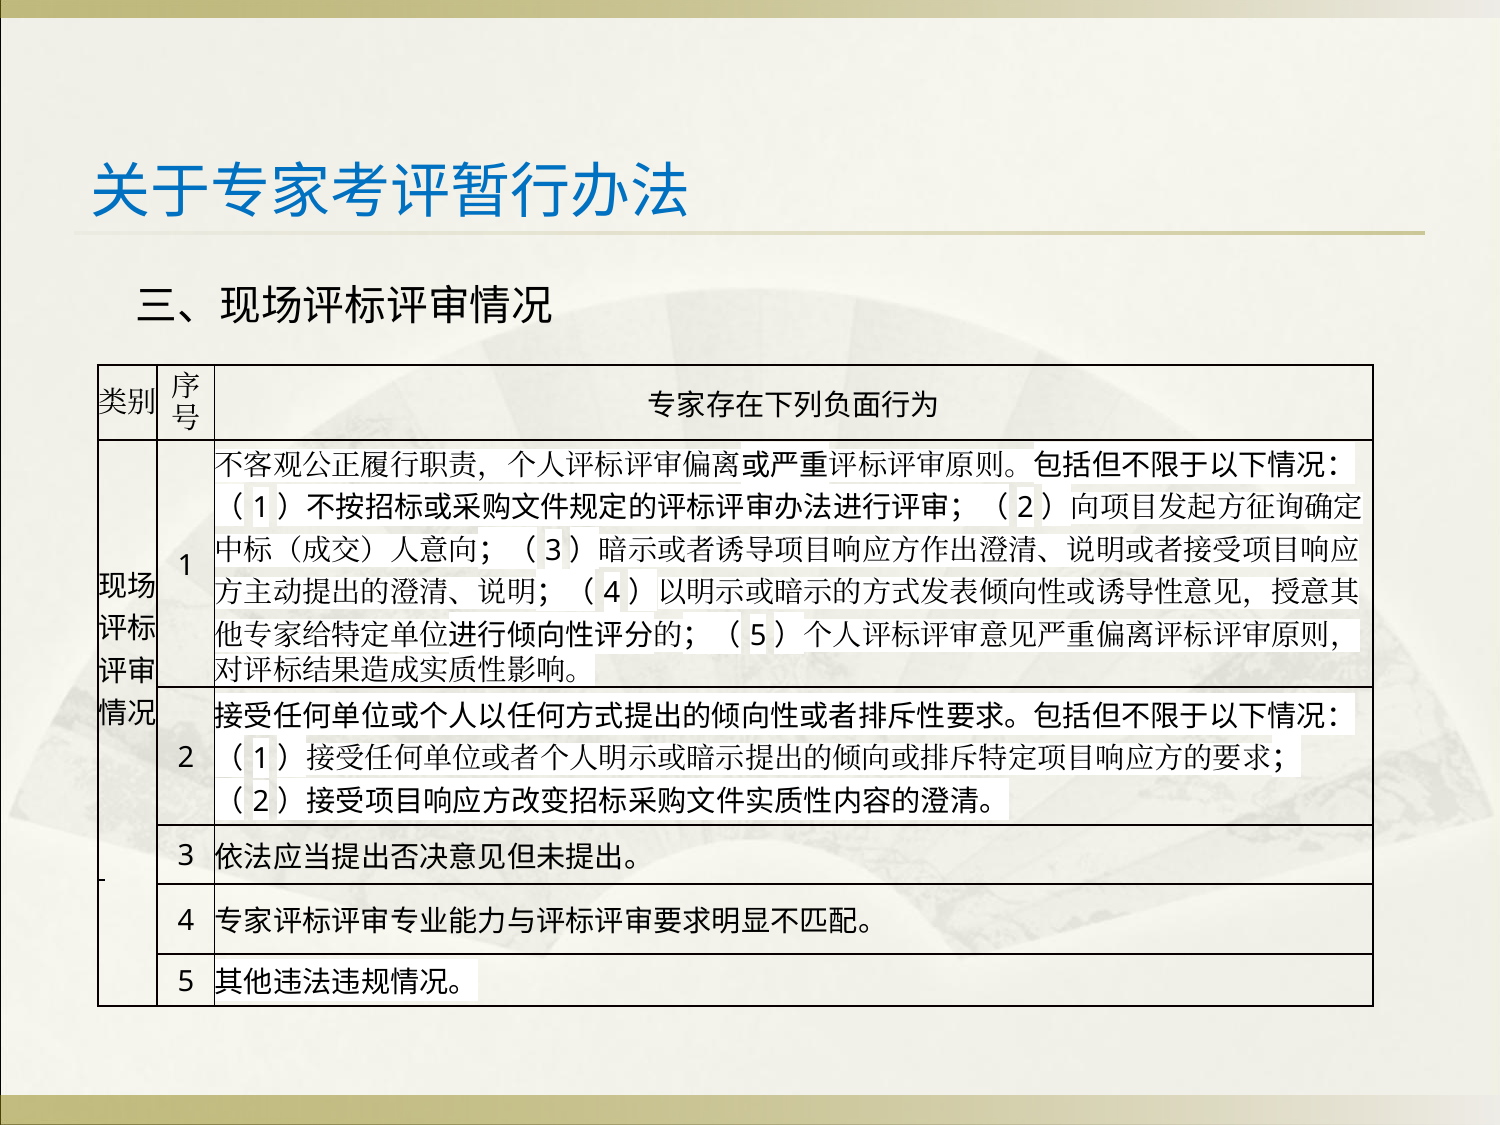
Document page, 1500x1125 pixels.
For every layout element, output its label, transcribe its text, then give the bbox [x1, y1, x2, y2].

picture [0, 18, 1500, 1095]
table_cell 4 [158, 885, 214, 953]
table_header 序号 [158, 366, 214, 439]
table_cell 5 [158, 955, 214, 1005]
title 关于专家考评暂行办法 [74, 44, 1426, 233]
table_cell 3 [158, 826, 214, 883]
table_cell 2 [158, 688, 214, 824]
table_header 专家存在下列负面行为 [215, 366, 1372, 439]
list 三、现场评标评审情况 [74, 262, 1426, 1032]
table_cell 依法应当提出否决意见但未提出。 [215, 826, 1372, 883]
table_cell 1 [158, 441, 214, 686]
table_header 类别 [99, 366, 156, 439]
table_cell 不客观公正履行职责，个人评标评审偏离或严重评标评审原则。包括但不限于以下情况：（1）不按招标或采购文件规定的评标评审办法进行评审；（2）向项目发起方征询确定中标（成交）人意向；（3）暗示或者诱导项目响应方作出澄清、说明或者接受项目响应方主动提出的澄清、说明；（4）以明示或暗示的方式发表倾向性或诱导性意见，授意其他专家给特定单位进行倾向性评分的；（5）个人评标评审意见严重偏离评标评审原则，对评标结果造成实质性影响。 [215, 441, 1372, 686]
table_cell 其他违法违规情况。 [215, 955, 1372, 1005]
table_cell 接受任何单位或个人以任何方式提出的倾向性或者排斥性要求。包括但不限于以下情况：（1）接受任何单位或者个人明示或暗示提出的倾向或排斥特定项目响应方的要求； （2）接受项目响应方改变招标采购文件实质性内容的澄清。 [215, 688, 1372, 824]
table_cell 专家评标评审专业能力与评标评审要求明显不匹配。 [215, 885, 1372, 953]
table_cell 现场评标评审情况 [99, 441, 156, 1005]
